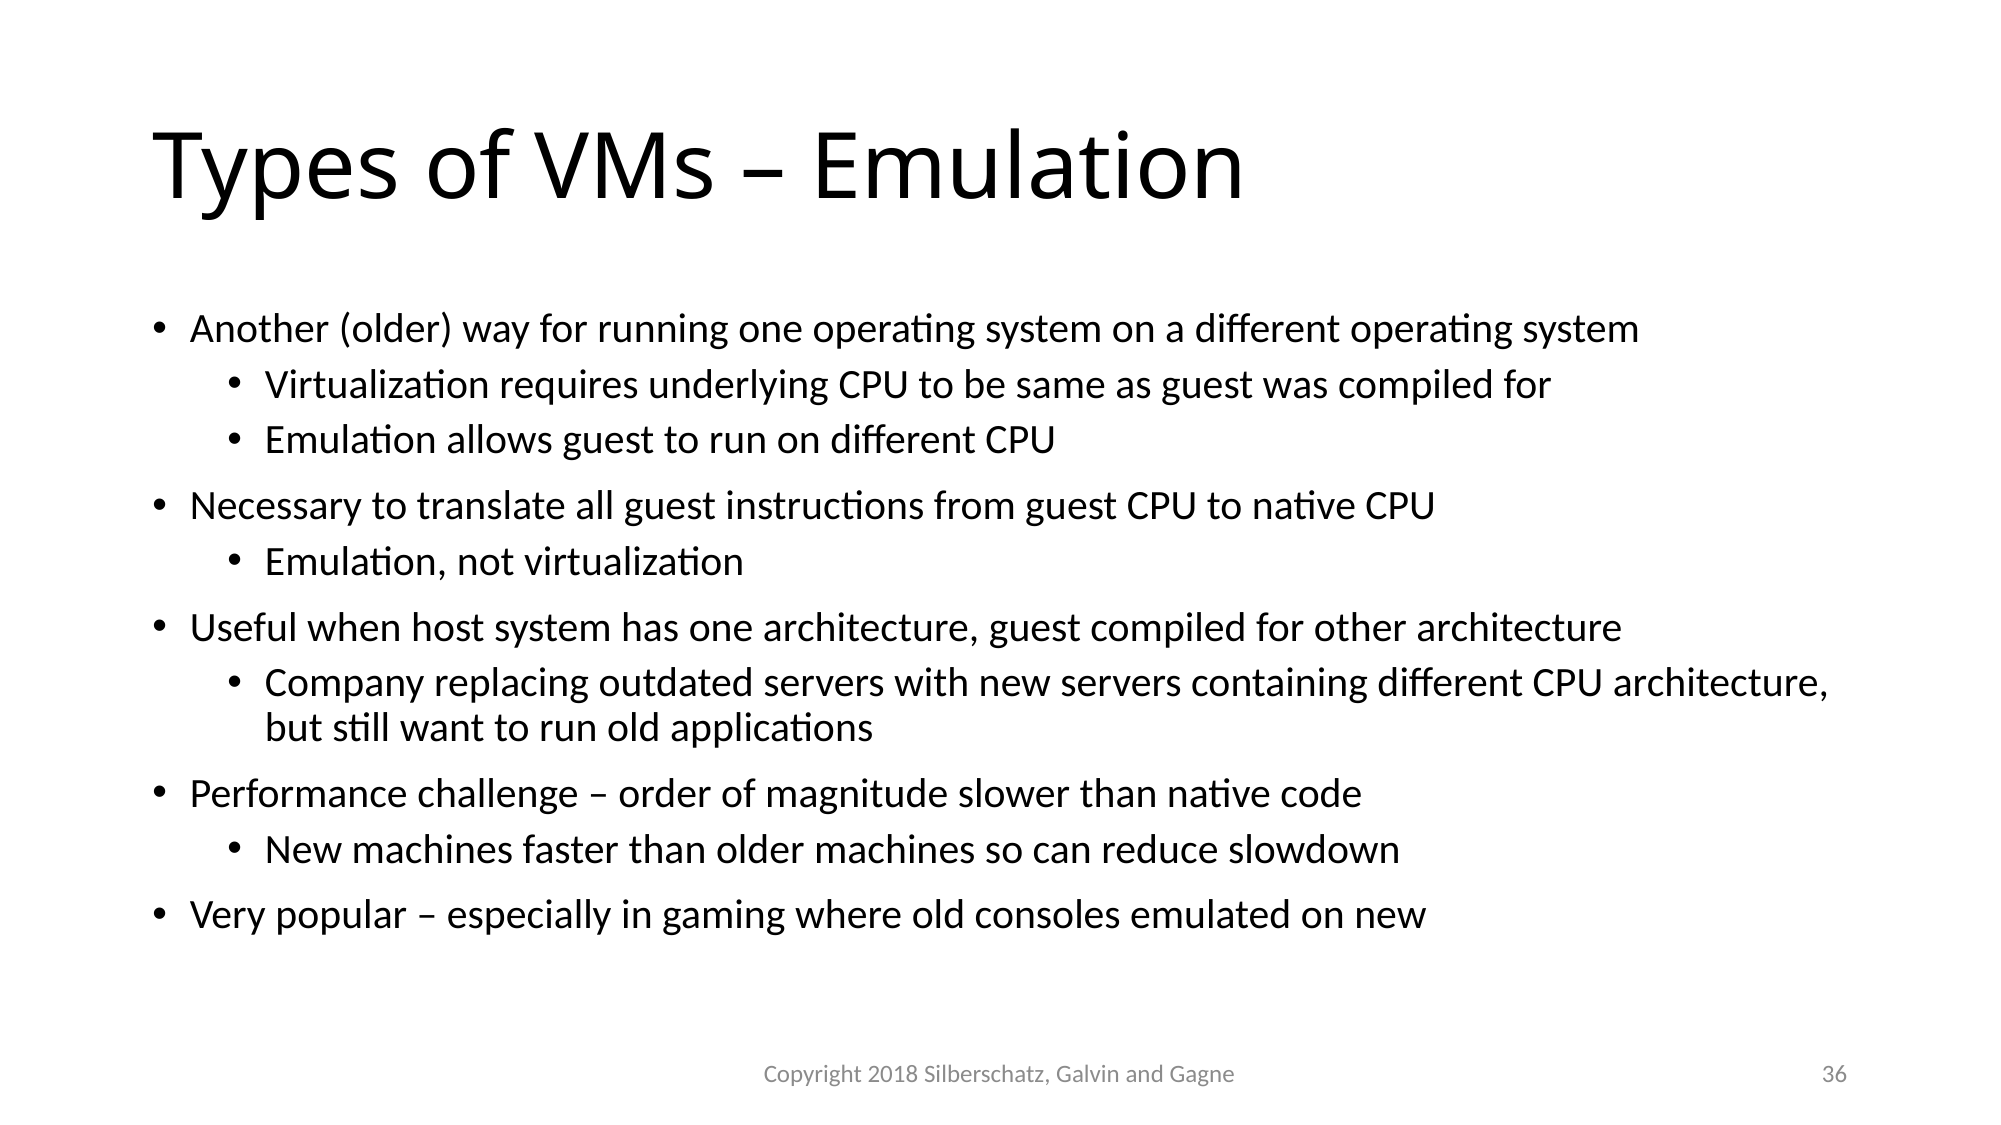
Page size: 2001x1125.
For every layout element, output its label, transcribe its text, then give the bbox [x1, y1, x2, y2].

footer Copyright 2018 Silberschatz, Galvin and Gagne [662, 1042, 1338, 1103]
title Types of VMs – Emulation [137, 59, 1863, 278]
list Another (older) way for running one operating system on a different operating system Virtualization requires underlying CPU to be same as guest was compiled for Emulation allows guest to run on different CPU Necessary to translate all guest instructions from guest CPU to native CPU Emulation, not virtualization Useful when host system has one architecture, guest compiled for other architecture Company replacing outdated servers with new servers containing different CPU architecture, but still want to run old applications Performance challenge – order of magnitude slower than native code New machines faster than older machines so can reduce slowdown Very popular – especially in gaming where old consoles emulated on new [137, 299, 1863, 1014]
slide_number 36 [1412, 1042, 1863, 1103]
